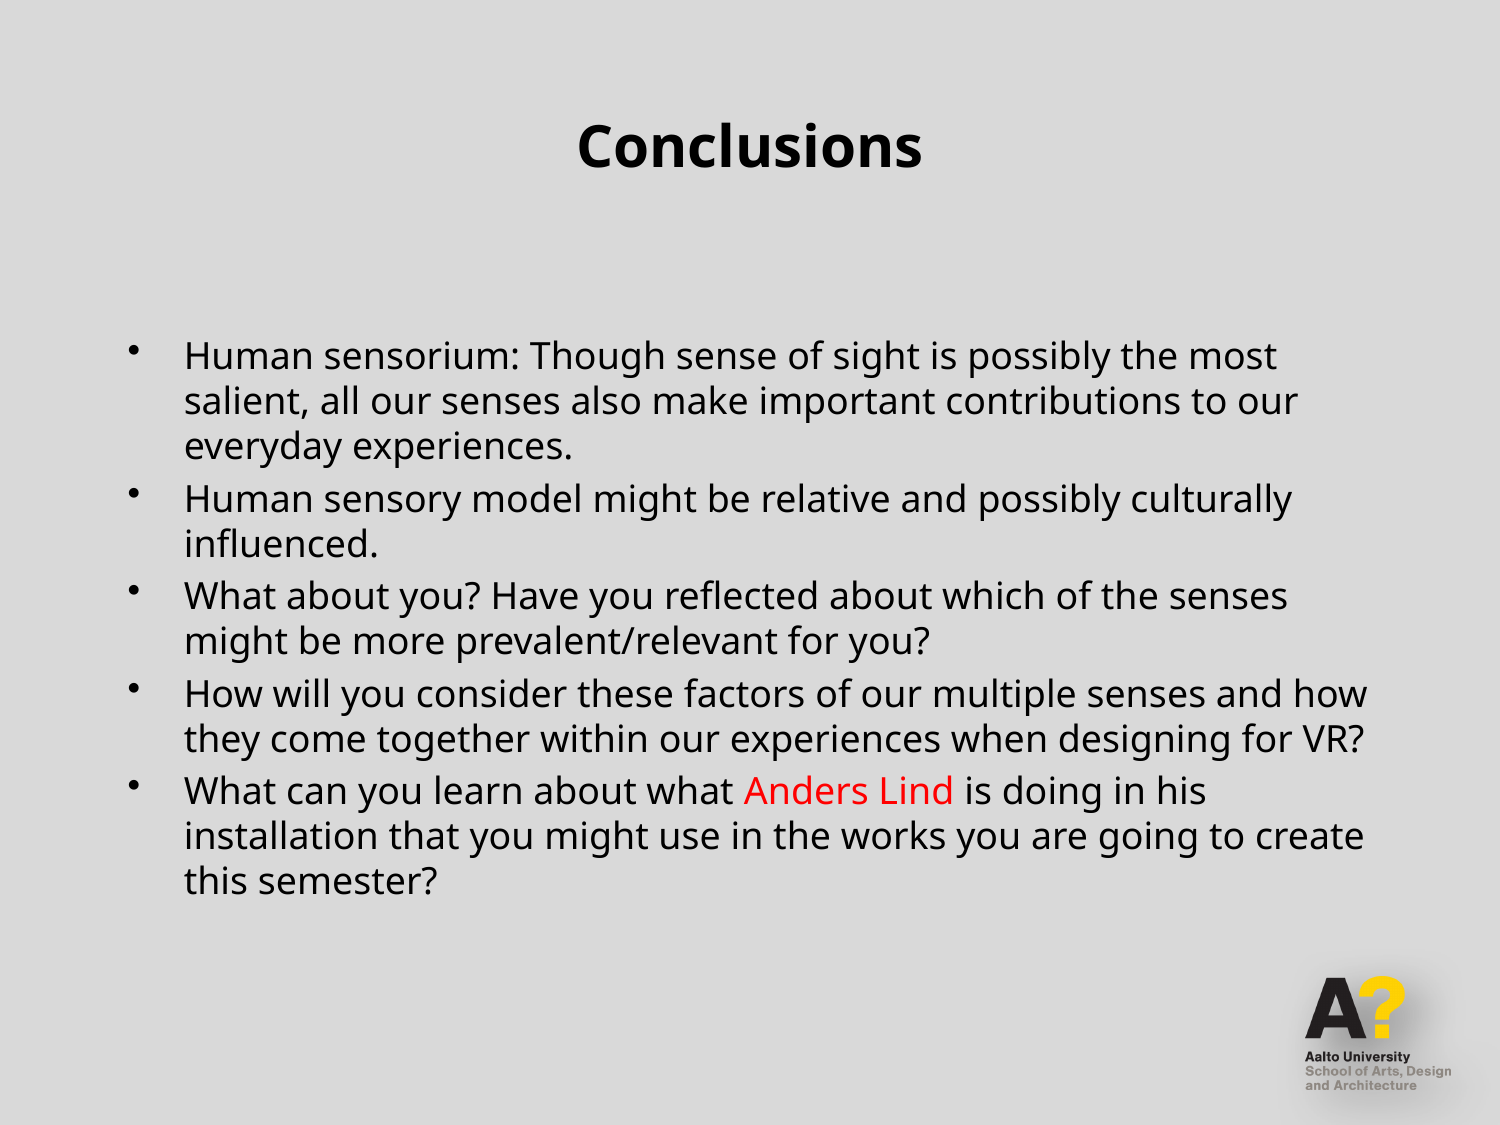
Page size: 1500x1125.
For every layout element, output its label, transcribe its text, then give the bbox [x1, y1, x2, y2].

list Human sensorium: Though sense of sight is possibly the most salient, all our senses also make important contributions to our everyday experiences. Human sensory model might be relative and possibly culturally influenced. What about you? Have you reflected about which of the senses might be more prevalent/relevant for you? How will you consider these factors of our multiple senses and how they come together within our experiences when designing for VR? What can you learn about what Anders Lind is doing in his installation that you might use in the works you are going to create this semester? [112, 324, 1388, 1000]
title Conclusions [112, 50, 1388, 238]
picture [1305, 976, 1451, 1090]
